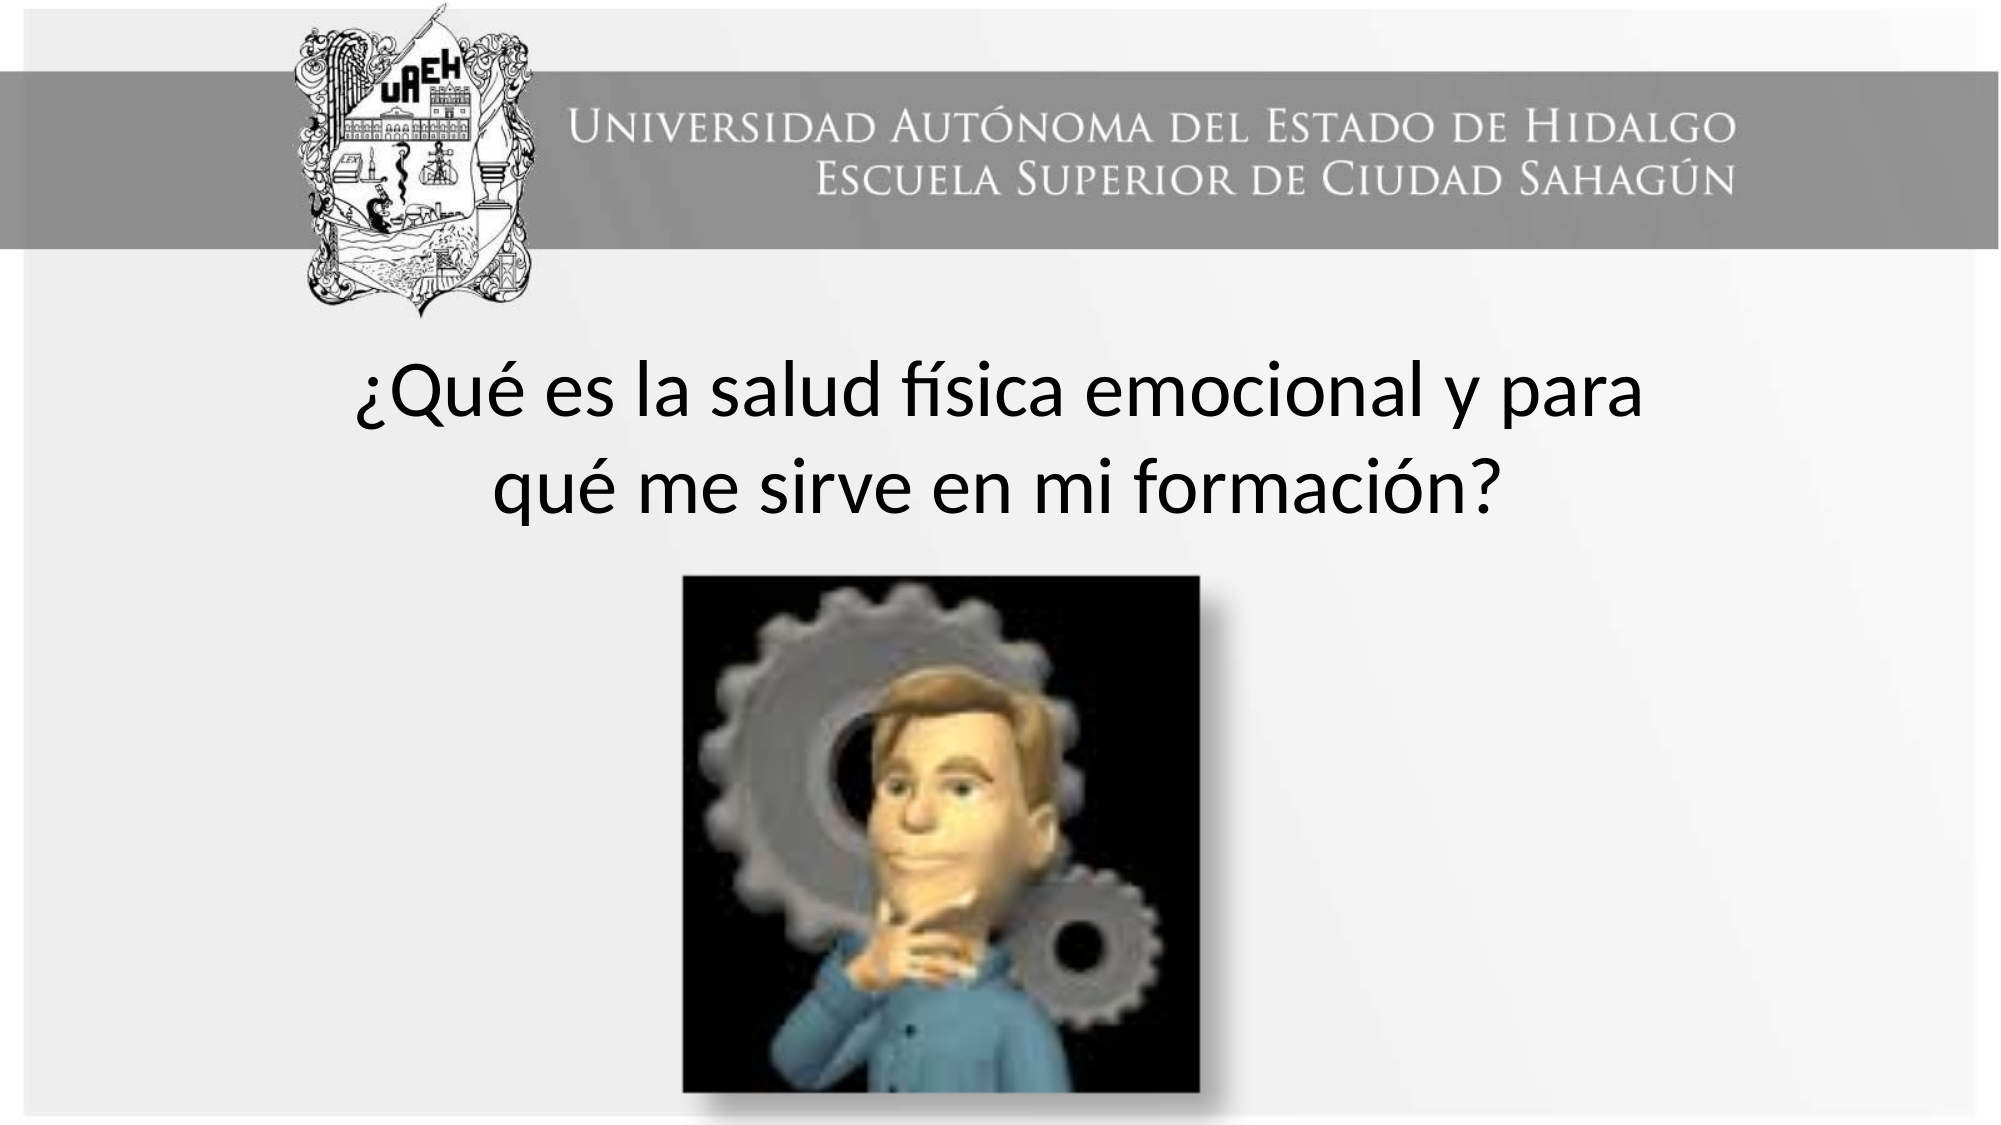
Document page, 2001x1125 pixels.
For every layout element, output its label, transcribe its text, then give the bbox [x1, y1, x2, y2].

picture [0, 0, 2001, 1125]
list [680, 573, 1201, 1094]
title ¿Qué es la salud física emocional y para qué me sirve en mi formación? [324, 326, 1675, 539]
